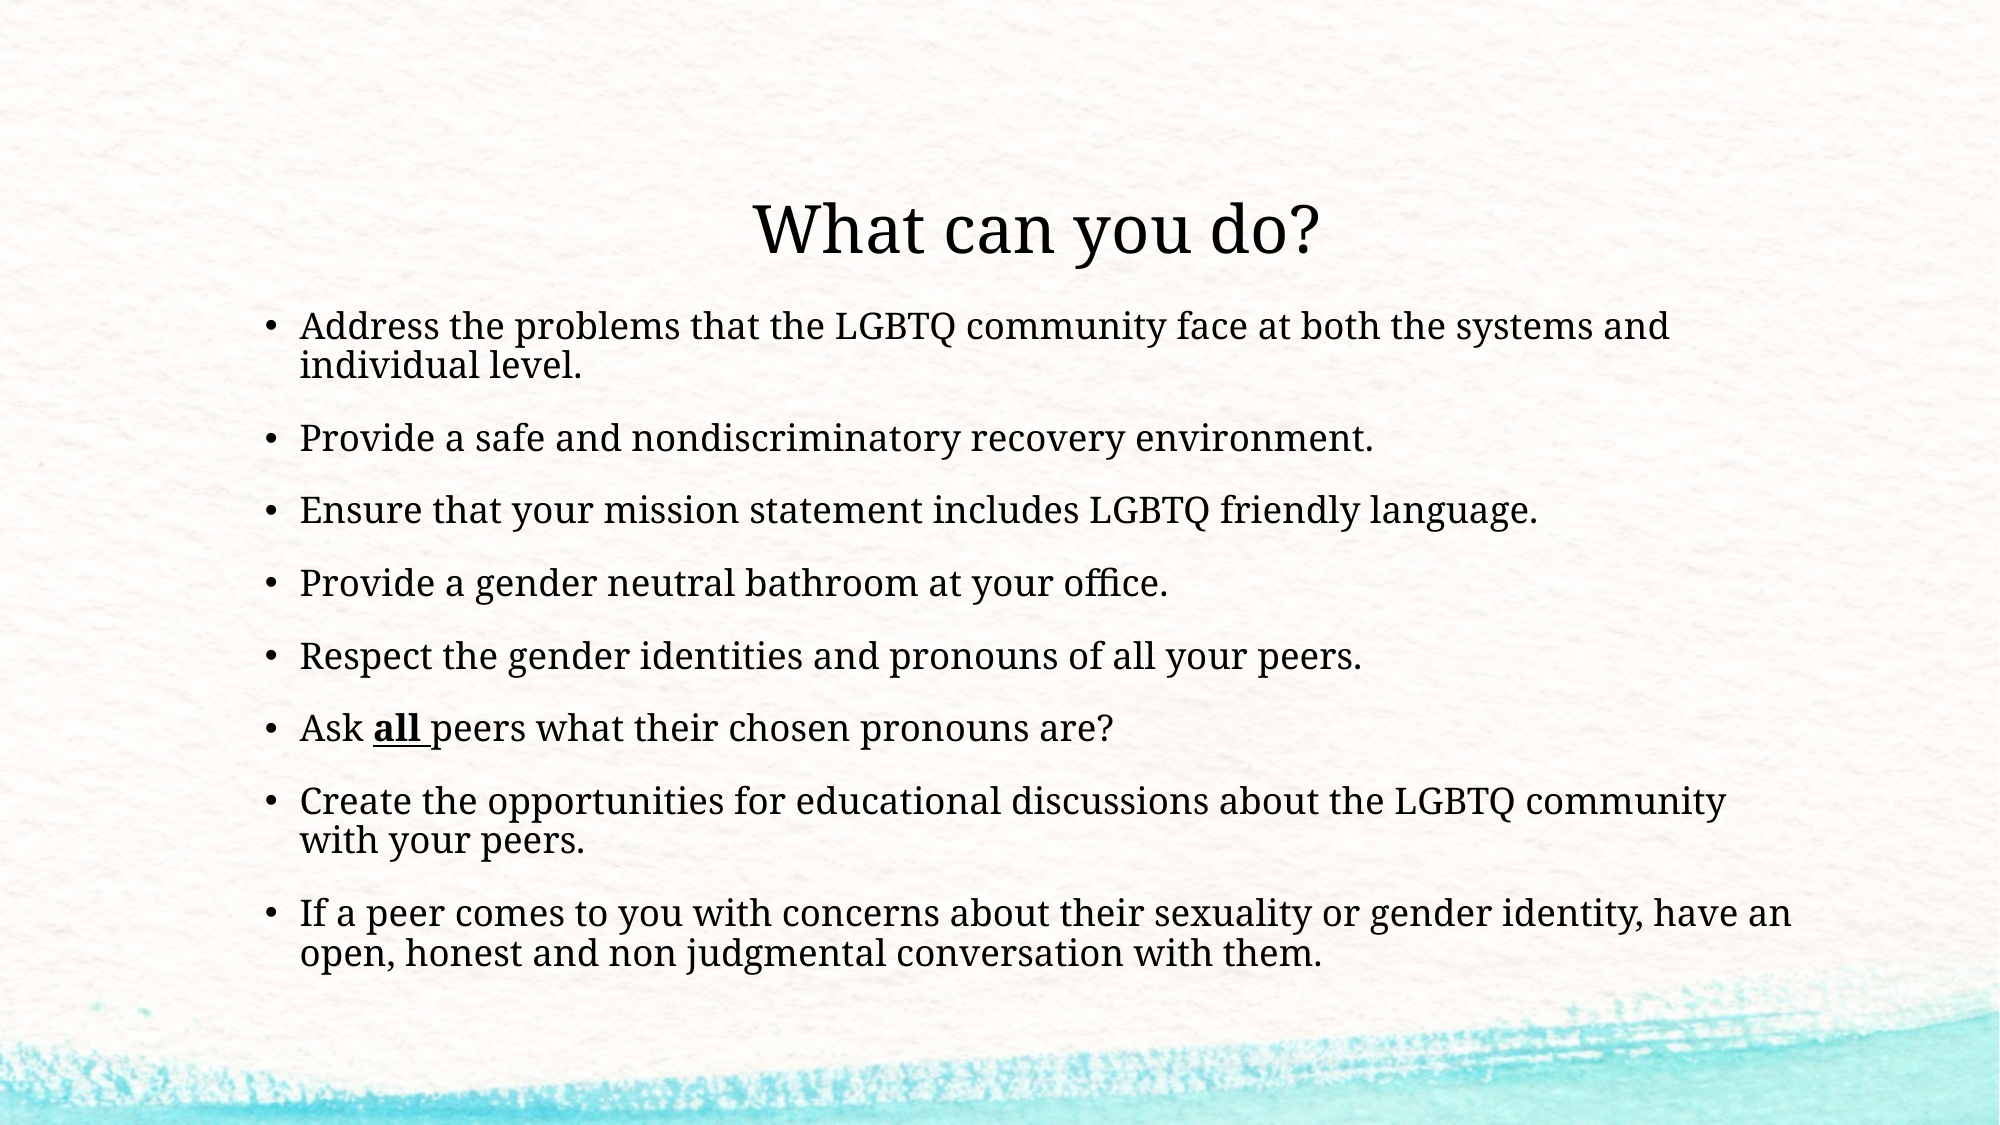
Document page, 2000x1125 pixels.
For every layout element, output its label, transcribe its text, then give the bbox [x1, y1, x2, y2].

list Address the problems that the LGBTQ community face at both the systems and individual level. Provide a safe and nondiscriminatory recovery environment. Ensure that your mission statement includes LGBTQ friendly language. Provide a gender neutral bathroom at your office. Respect the gender identities and pronouns of all your peers. Ask all peers what their chosen pronouns are? Create the opportunities for educational discussions about the LGBTQ community with your peers. If a peer comes to you with concerns about their sexuality or gender identity, have an open, honest and non judgmental conversation with them. [249, 299, 1825, 988]
picture [0, 0, 2000, 1125]
title What can you do? [249, 87, 1825, 275]
